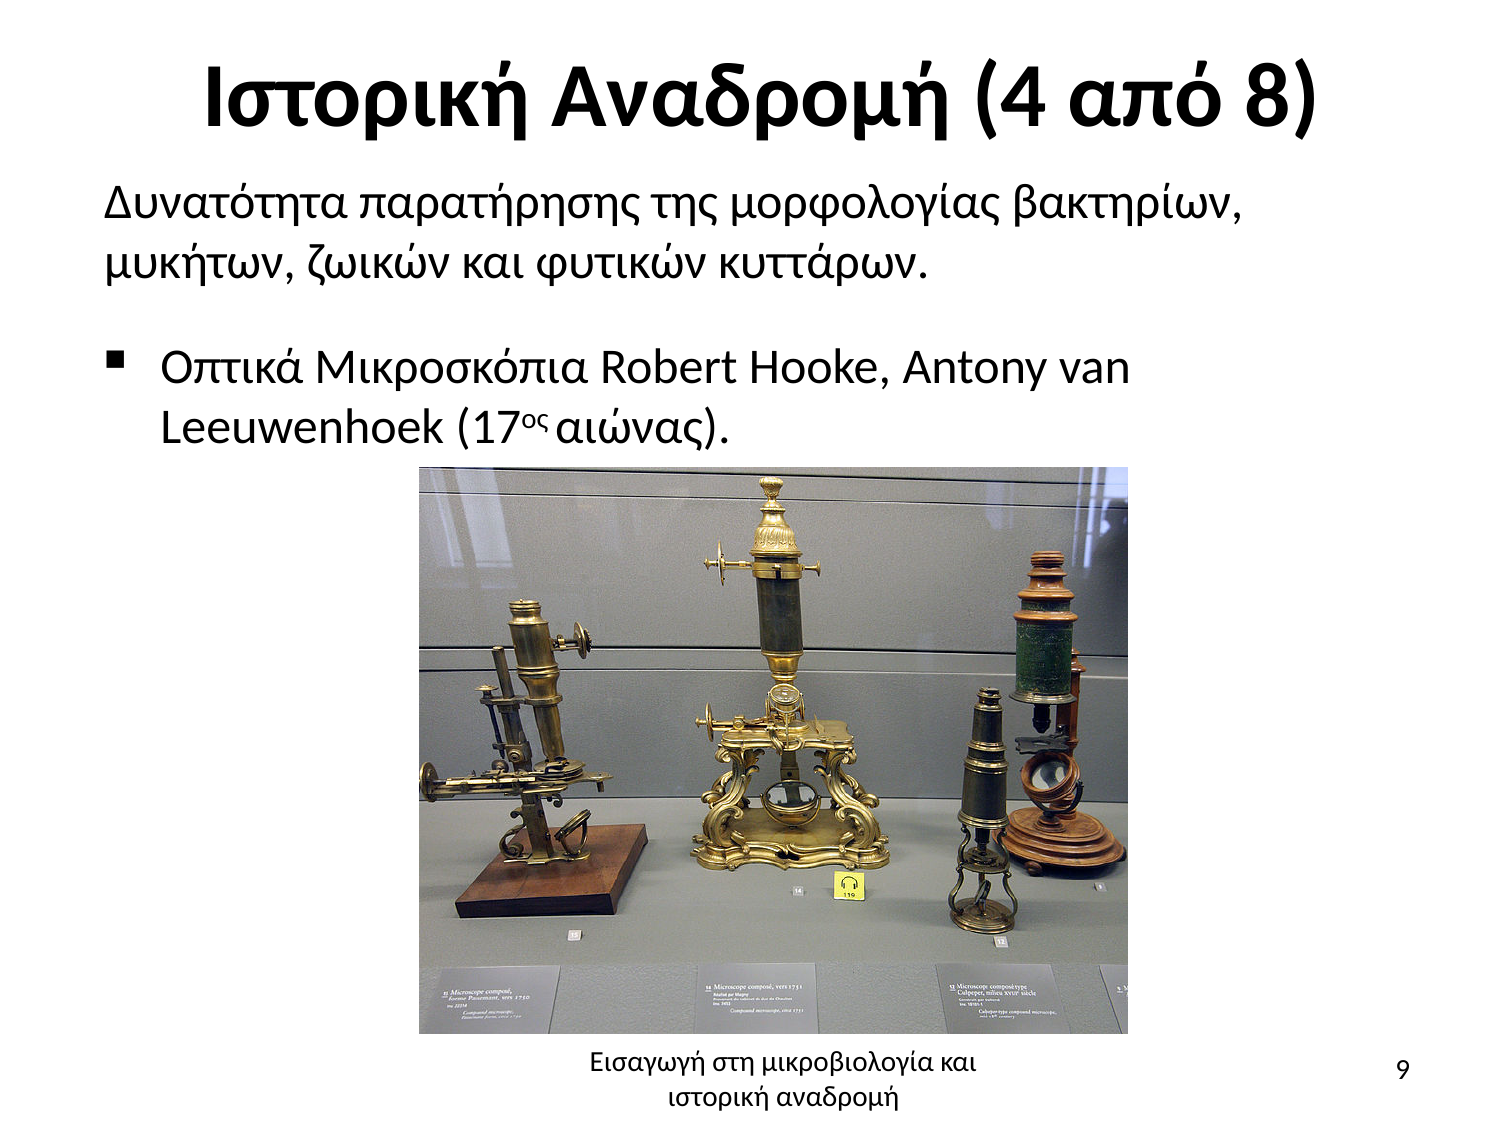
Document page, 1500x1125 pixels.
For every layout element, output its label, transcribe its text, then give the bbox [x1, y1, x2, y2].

text_box Δυνατότητα παρατήρησης της μορφολογίας βακτηρίων, μυκήτων, ζωικών και φυτικών κυττάρων. [89, 160, 1425, 293]
text_box Εισαγωγή στη μικροβιολογία και ιστορική αναδρομή [521, 1042, 1046, 1118]
text_box 9 [1074, 1042, 1425, 1103]
picture [418, 467, 1129, 1034]
text_box Οπτικά Μικροσκόπια Robert Hooke, Αntony van Leeuwenhoek (17ος αιώνας). [89, 326, 1438, 480]
title Ιστορική Αναδρομή (4 από 8) [76, 7, 1447, 173]
